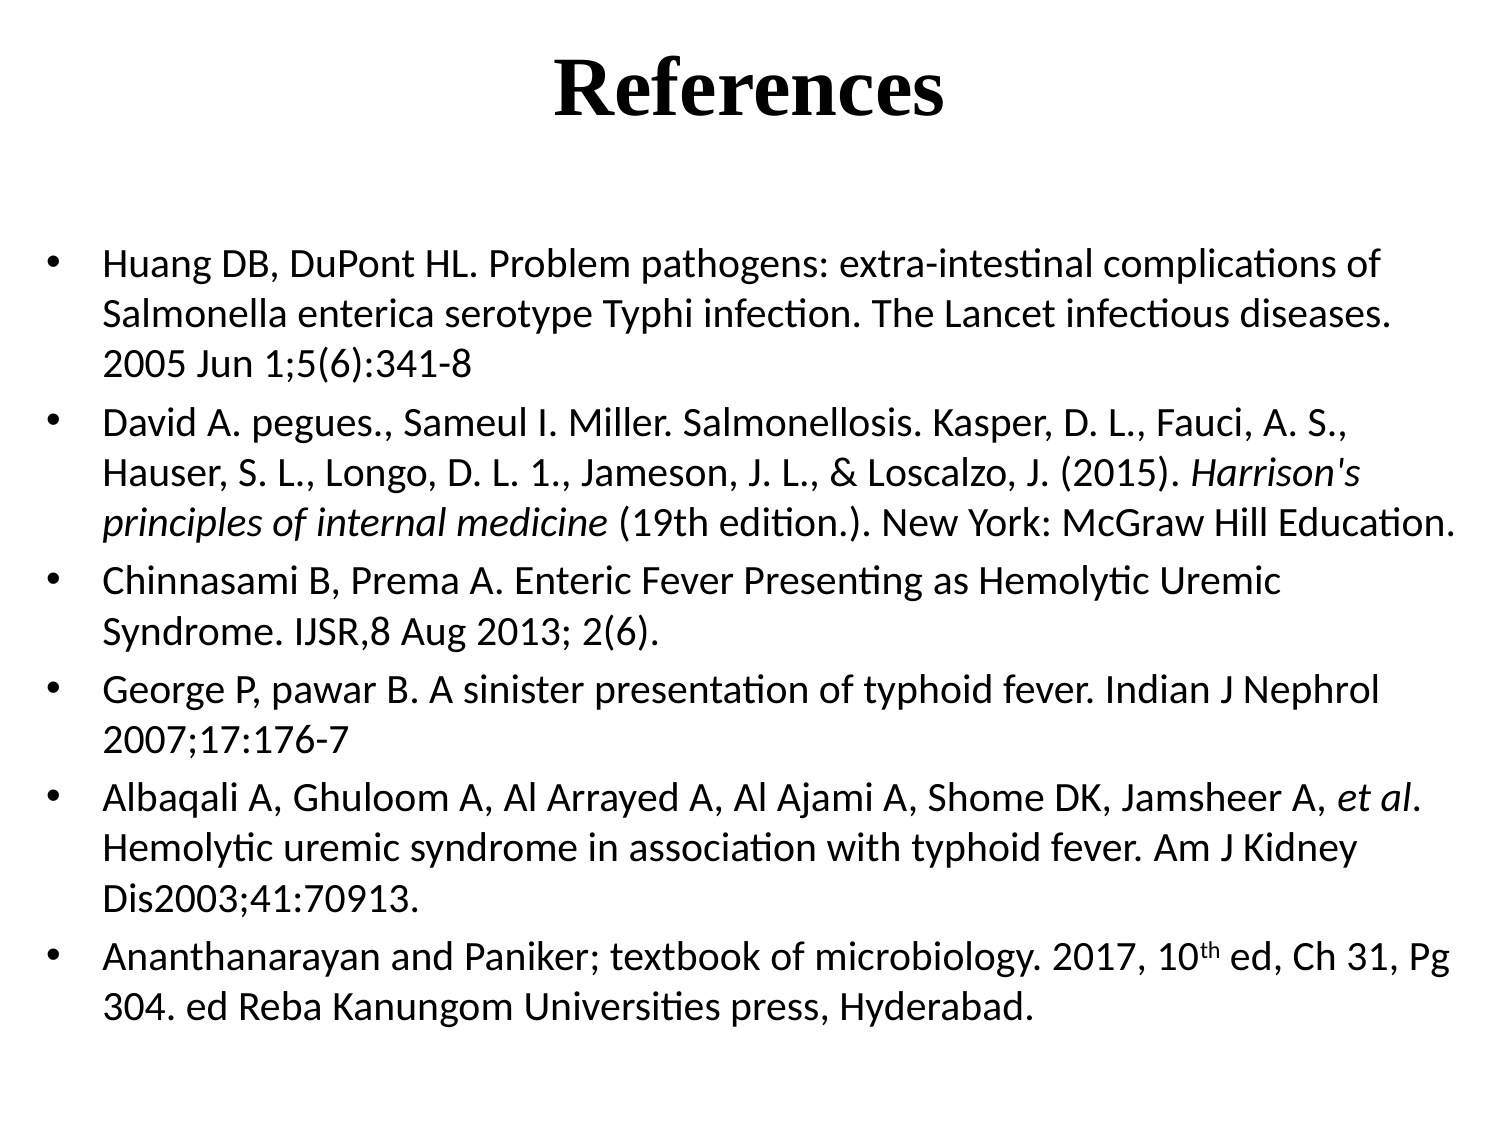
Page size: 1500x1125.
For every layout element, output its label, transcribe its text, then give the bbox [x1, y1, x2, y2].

title References [75, 23, 1425, 141]
list Huang DB, DuPont HL. Problem pathogens: extra-intestinal complications of Salmonella enterica serotype Typhi infection. The Lancet infectious diseases. 2005 Jun 1;5(6):341-8 David A. pegues., Sameul I. Miller. Salmonellosis. Kasper, D. L., Fauci, A. S., Hauser, S. L., Longo, D. L. 1., Jameson, J. L., & Loscalzo, J. (2015). Harrison's principles of internal medicine (19th edition.). New York: McGraw Hill Education. Chinnasami B, Prema A. Enteric Fever Presenting as Hemolytic Uremic Syndrome. IJSR,8 Aug 2013; 2(6). George P, pawar B. A sinister presentation of typhoid fever. Indian J Nephrol 2007;17:176-7 Albaqali A, Ghuloom A, Al Arrayed A, Al Ajami A, Shome DK, Jamsheer A, et al. Hemolytic uremic syndrome in association with typhoid fever. Am J Kidney Dis2003;41:70913. Ananthanarayan and Paniker; textbook of microbiology. 2017, 10th ed, Ch 31, Pg 304. ed Reba Kanungom Universities press, Hyderabad. [30, 228, 1477, 1105]
